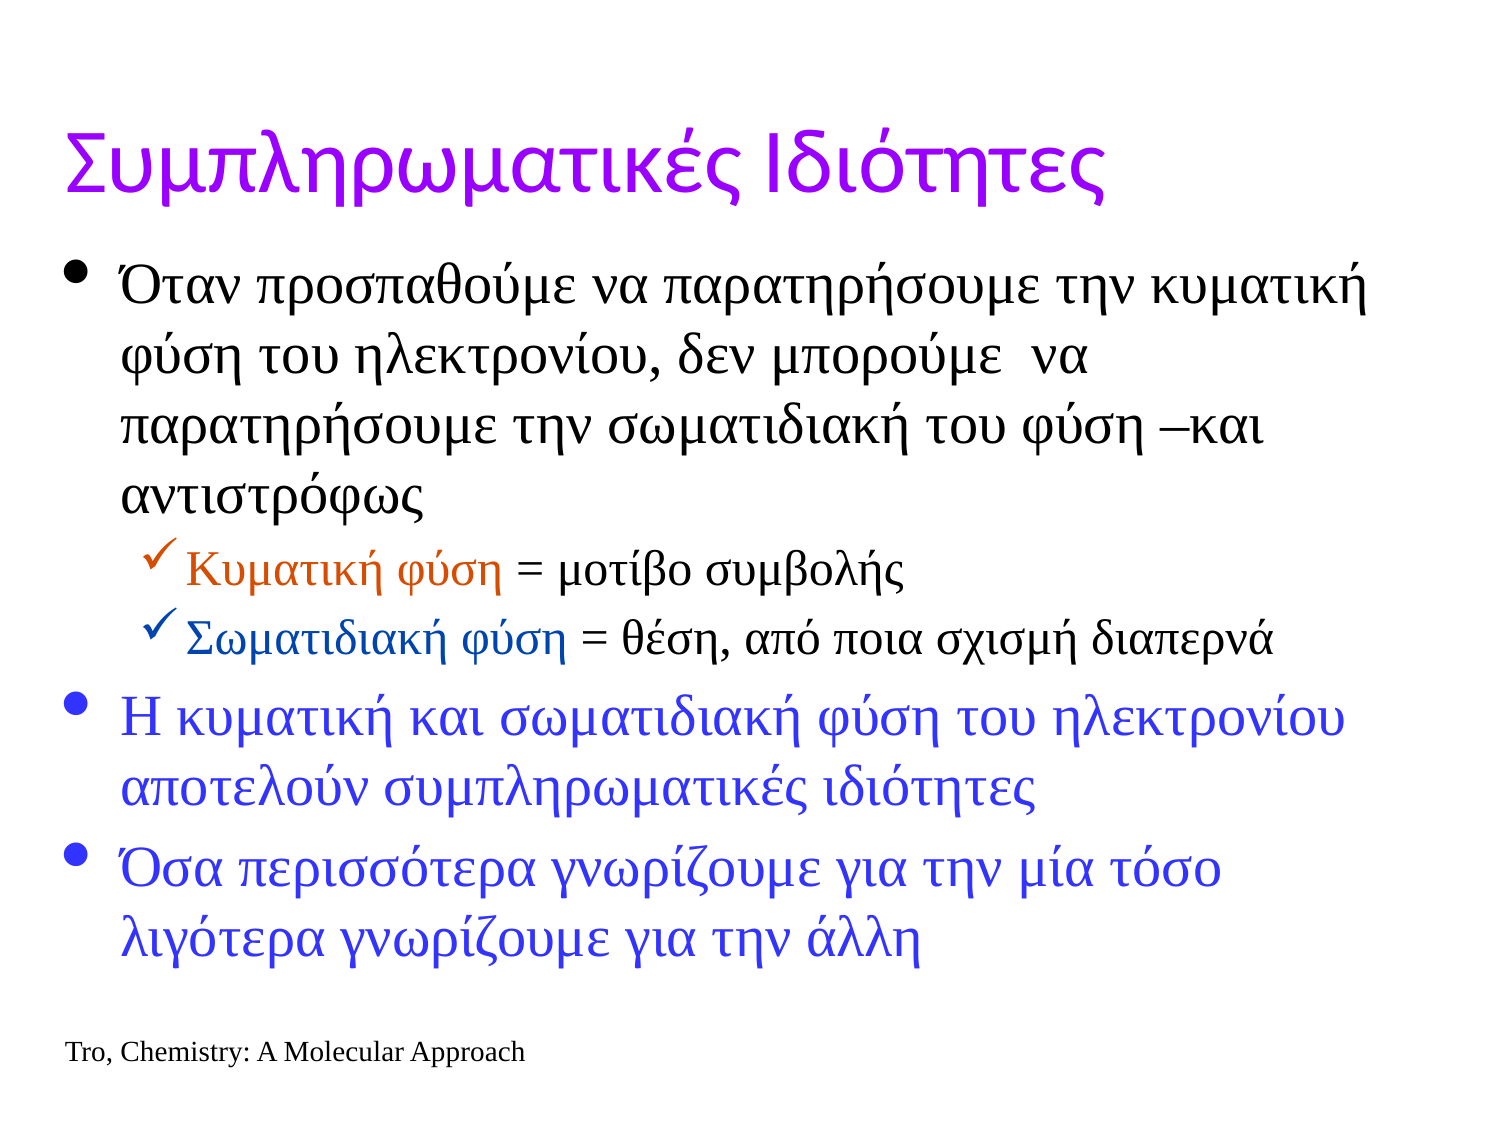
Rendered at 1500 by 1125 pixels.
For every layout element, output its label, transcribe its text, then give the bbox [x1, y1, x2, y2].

title Συμπληρωματικές Ιδιότητες [50, 62, 1438, 237]
text_box Όταν προσπαθούμε να παρατηρήσουμε την κυματική φύση του ηλεκτρονίου, δεν μπορούμε να παρατηρήσουμε την σωματιδιακή του φύση –και αντιστρόφως Κυματική φύση = μοτίβο συμβολής Σωματιδιακή φύση = θέση, από ποια σχισμή διαπερνά Η κυματική και σωματιδιακή φύση του ηλεκτρονίου αποτελούν συμπληρωματικές ιδιότητες Όσα περισσότερα γνωρίζουμε για την μία τόσο λιγότερα γνωρίζουμε για την άλλη [50, 237, 1438, 1000]
text_box Tro, Chemistry: A Molecular Approach [50, 1024, 625, 1100]
